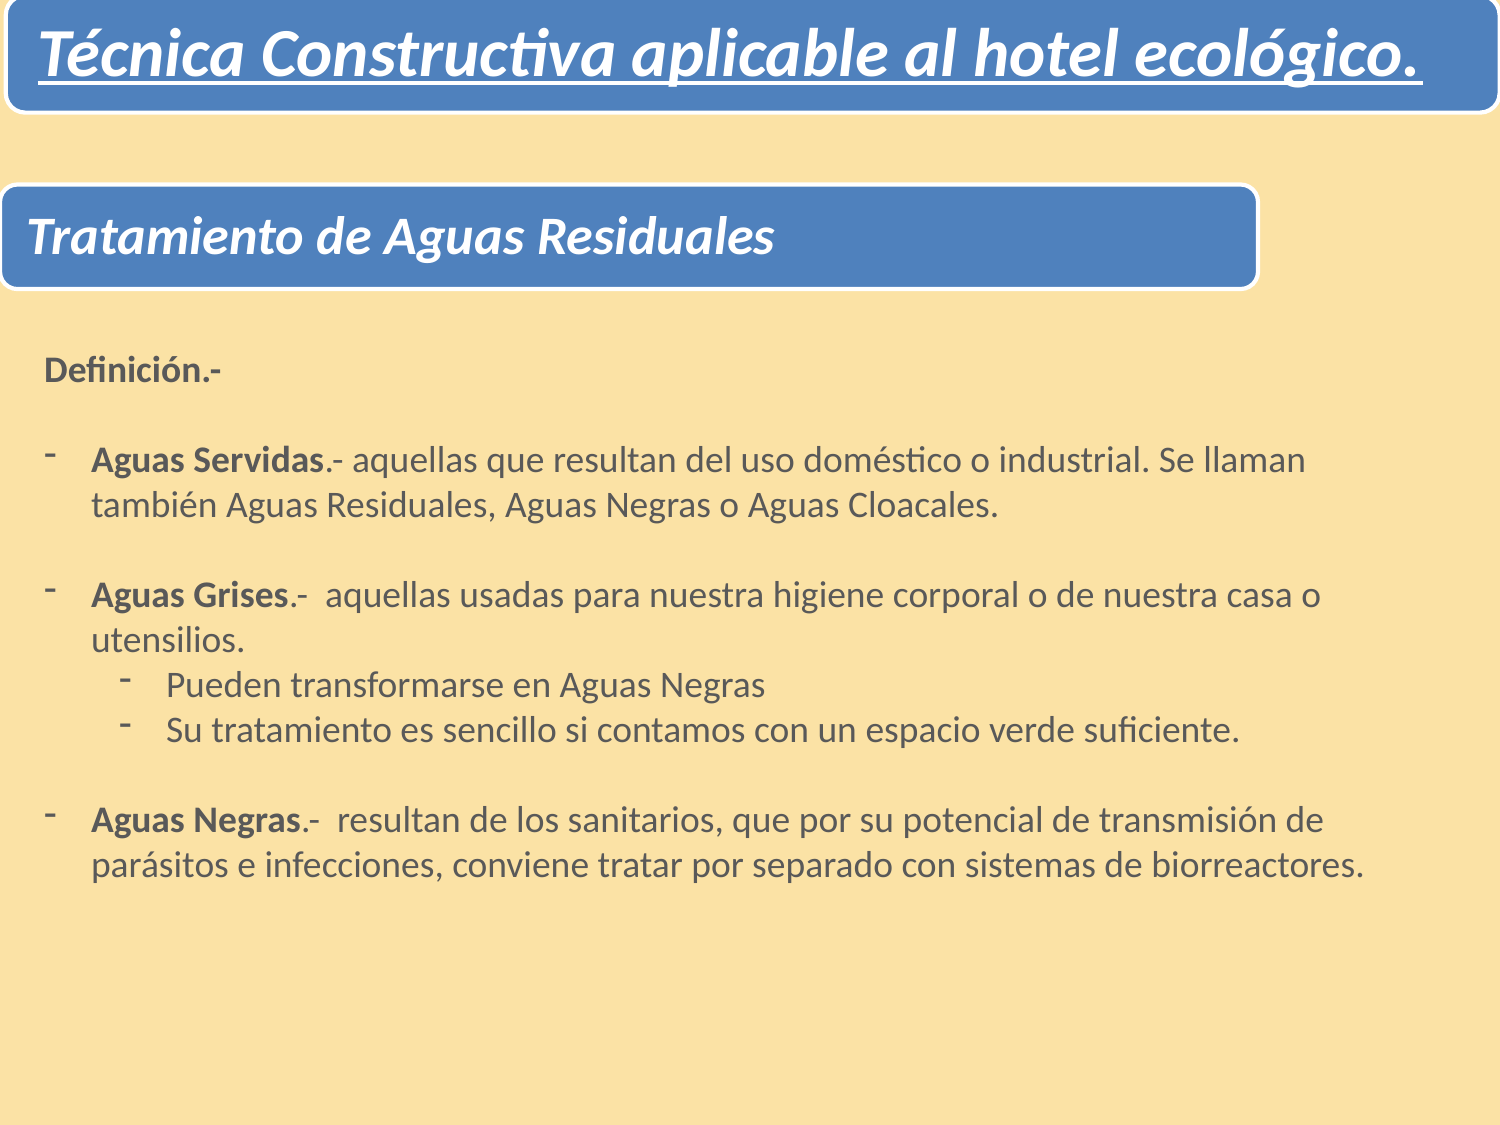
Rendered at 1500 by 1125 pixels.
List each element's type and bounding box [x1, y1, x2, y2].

list [0, 0, 1500, 1095]
